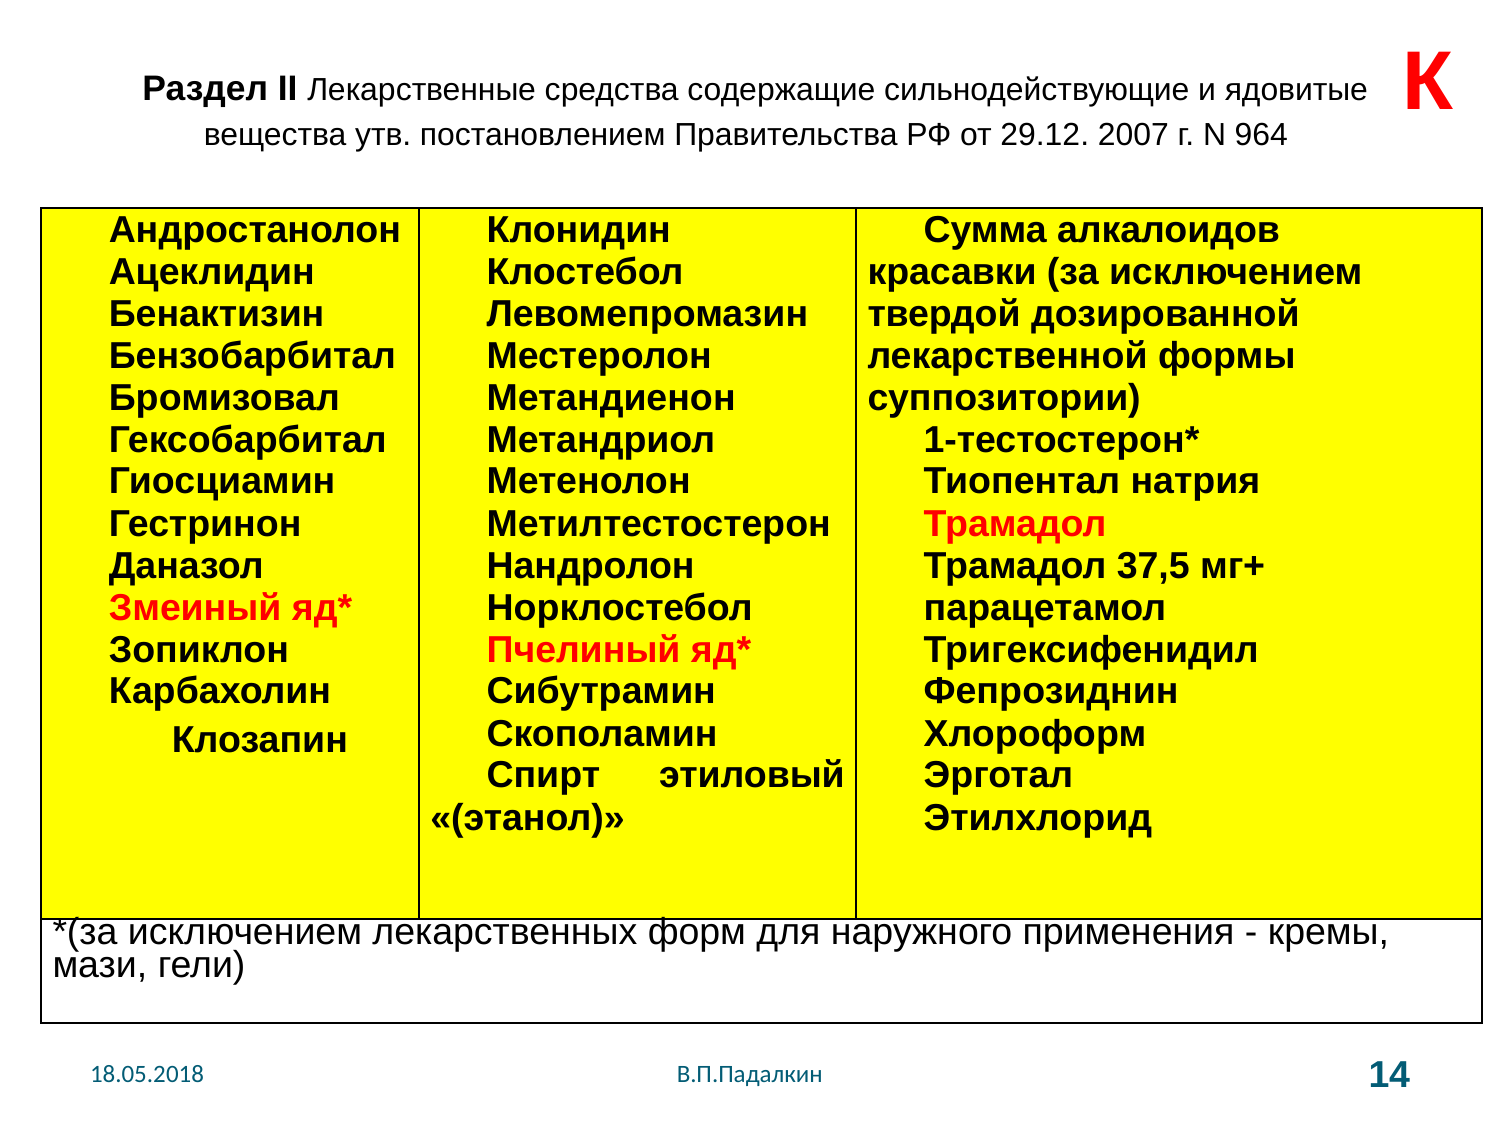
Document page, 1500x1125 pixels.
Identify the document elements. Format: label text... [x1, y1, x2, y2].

text_box К [1387, 19, 1476, 134]
table_cell *(за исключением лекарственных форм для наружного применения - кремы, мази, гели) [42, 920, 1481, 1022]
footer В.П.Падалкин [512, 1042, 988, 1103]
title Раздел II Лекарственные средства содержащие сильнодействующие и ядовитые вещества утв. постановлением Правительства РФ от 29.12. 2007 г. N 964 [75, 42, 1425, 173]
table_header Андростанолон Ацеклидин Бенактизин Бензобарбитал Бромизовал Гексобарбитал Гиосциамин Гестринон Даназол Змеиный яд* Зопиклон Карбахолин Клозапин [42, 209, 418, 918]
table_header Сумма алкалоидов красавки (за исключением твердой дозированной лекарственной формы суппозитории) 1-тестостерон* Тиопентал натрия Трамадол Трамадол 37,5 мг+ парацетамол Тригексифенидил Фепрозиднин Хлороформ Эрготал Этилхлорид [857, 209, 1481, 918]
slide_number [75, 1042, 425, 1103]
slide_number 14 [1074, 1042, 1425, 1103]
table_header Клонидин Клостебол Левомепромазин Местеролон Метандиенон Метандриол Метенолон Метилтестостерон Нандролон Норклостебол Пчелиный яд* Сибутрамин Скополамин Спирт этиловый «(этанол)» [420, 209, 855, 918]
